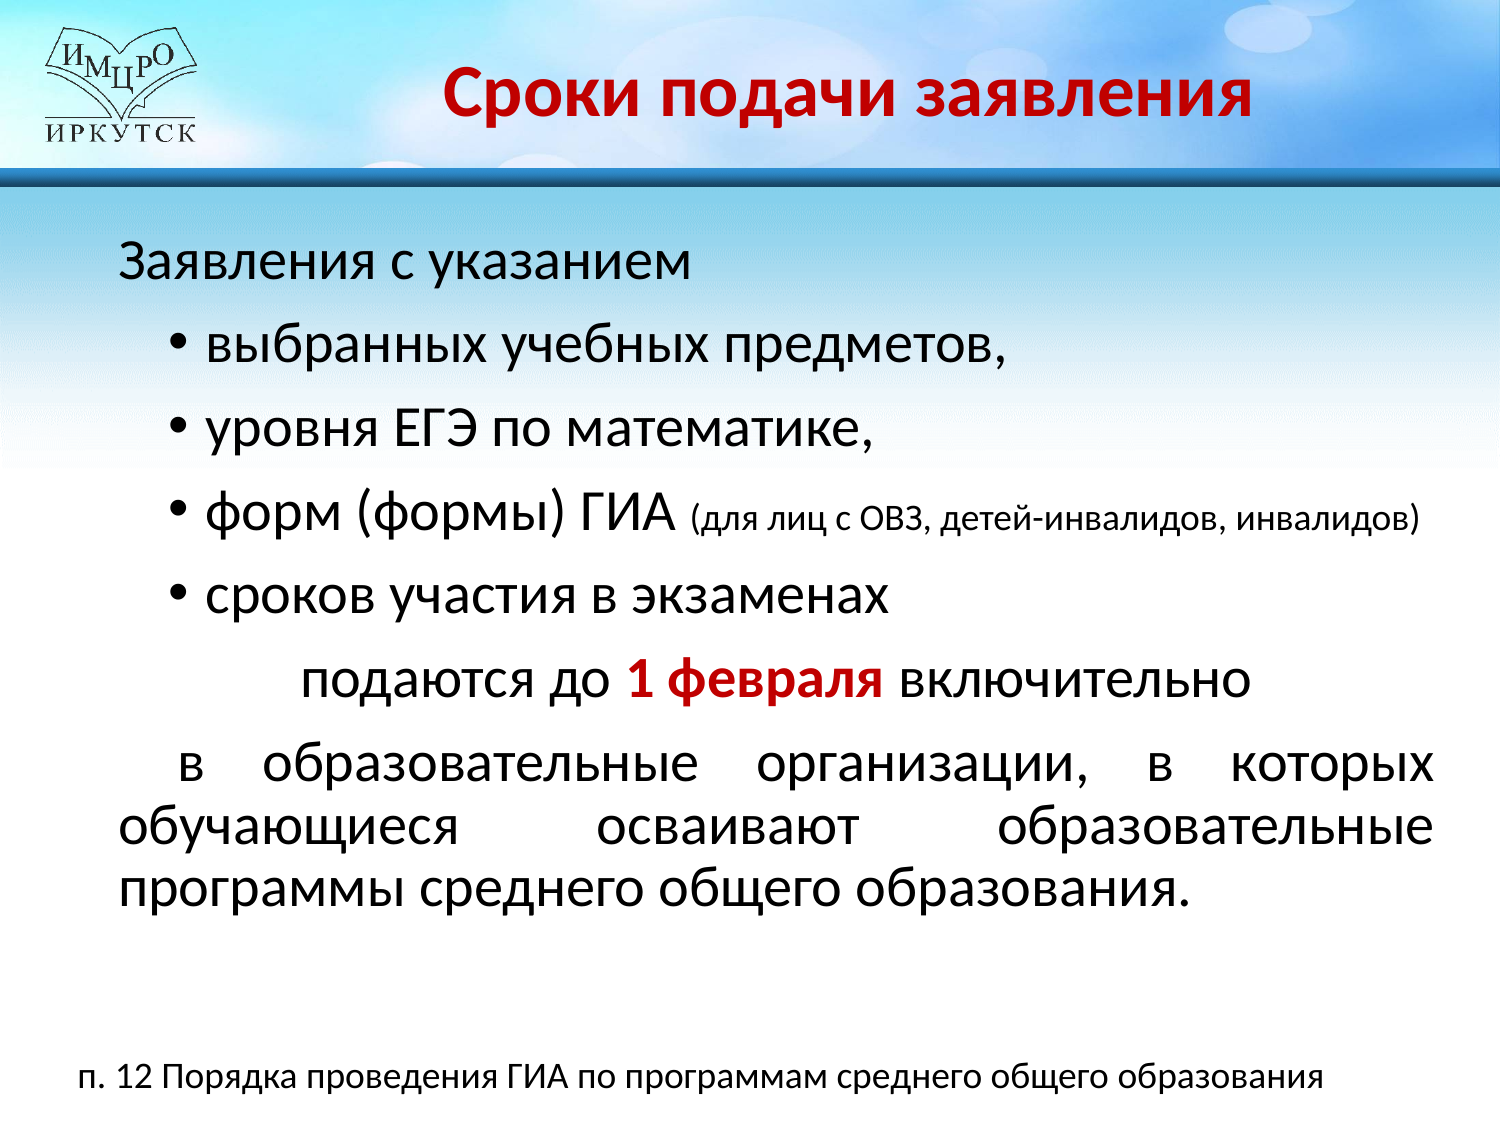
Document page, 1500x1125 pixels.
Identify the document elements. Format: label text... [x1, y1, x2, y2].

picture [0, 0, 1500, 483]
text_box п. 12 Порядка проведения ГИА по программам среднего общего образования [62, 1043, 1391, 1104]
title Сроки подачи заявления [229, 15, 1470, 169]
list Заявления с указанием выбранных учебных предметов, уровня ЕГЭ по математике, форм (формы) ГИА (для лиц с ОВЗ, детей-инвалидов, инвалидов) сроков участия в экзаменах подаются до 1 февраля включительно в образовательные организации, в которых обучающиеся осваивают образовательные программы среднего общего образования. [103, 221, 1450, 1014]
